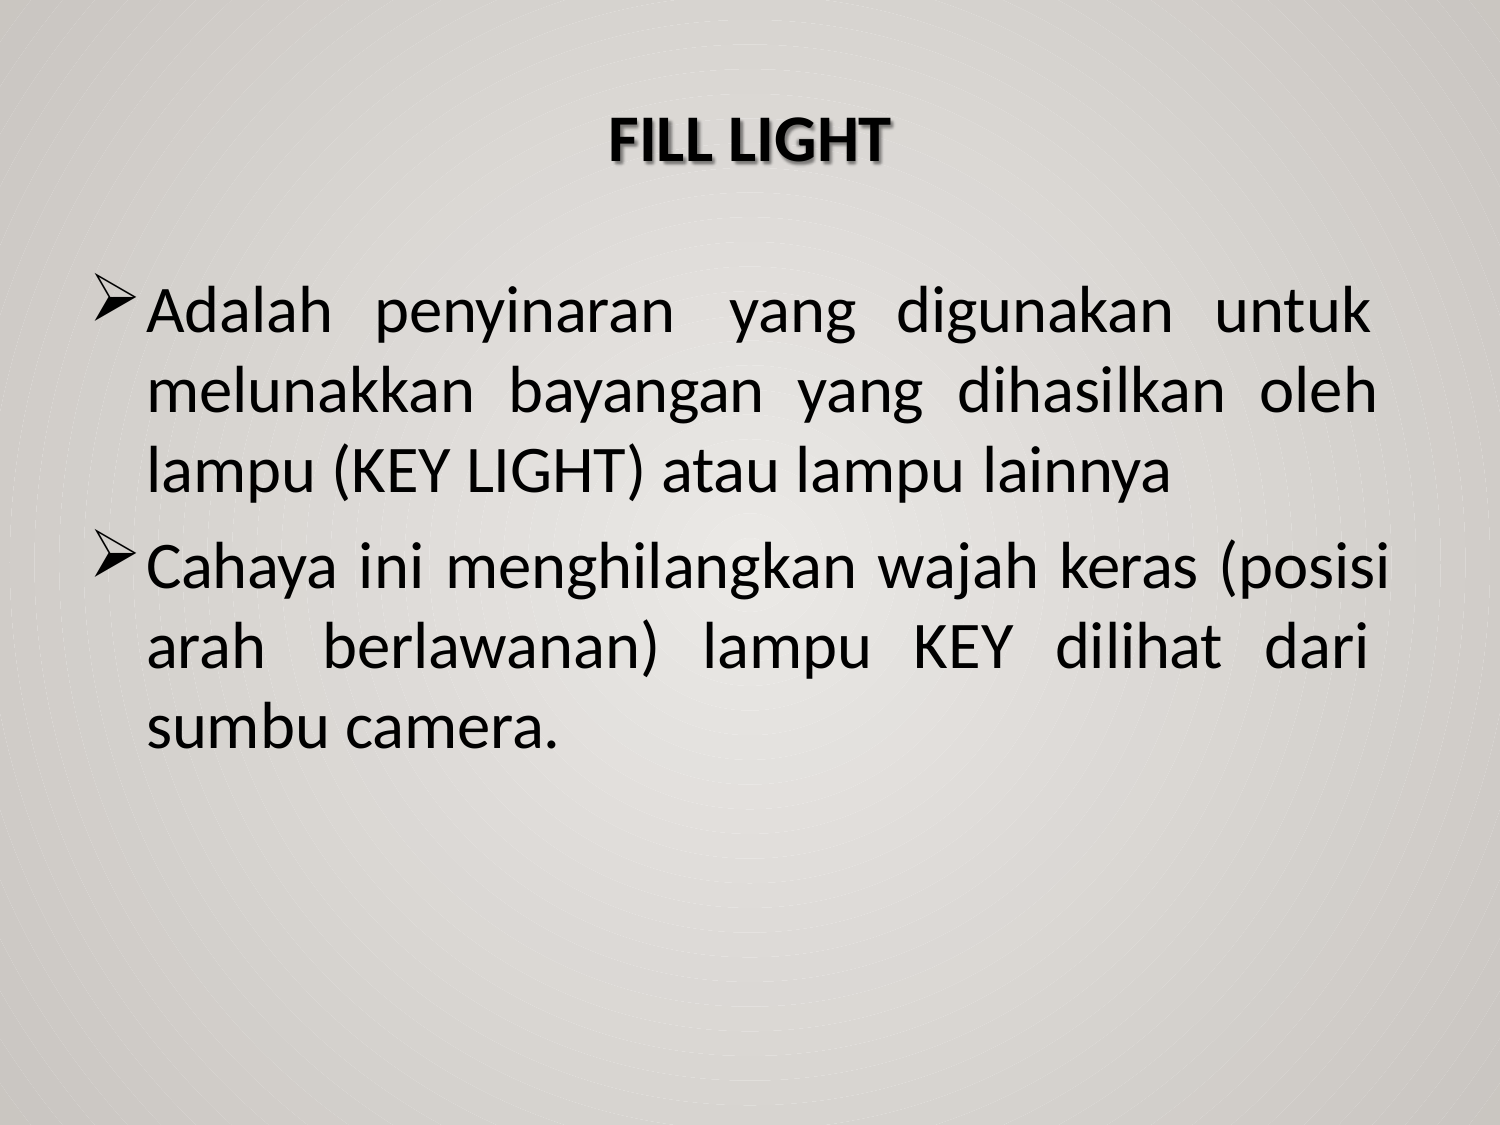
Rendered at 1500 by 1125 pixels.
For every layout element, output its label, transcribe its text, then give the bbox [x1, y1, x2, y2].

text_box Adalah penyinaran yang digunakan untuk melunakkan bayangan yang dihasilkan oleh lampu (KEY LIGHT) atau lampu lainnya Cahaya ini menghilangkan wajah keras (posisi arah berlawanan) lampu KEY dilihat dari sumbu camera. [87, 263, 1413, 762]
title FILL LIGHT [606, 92, 895, 263]
